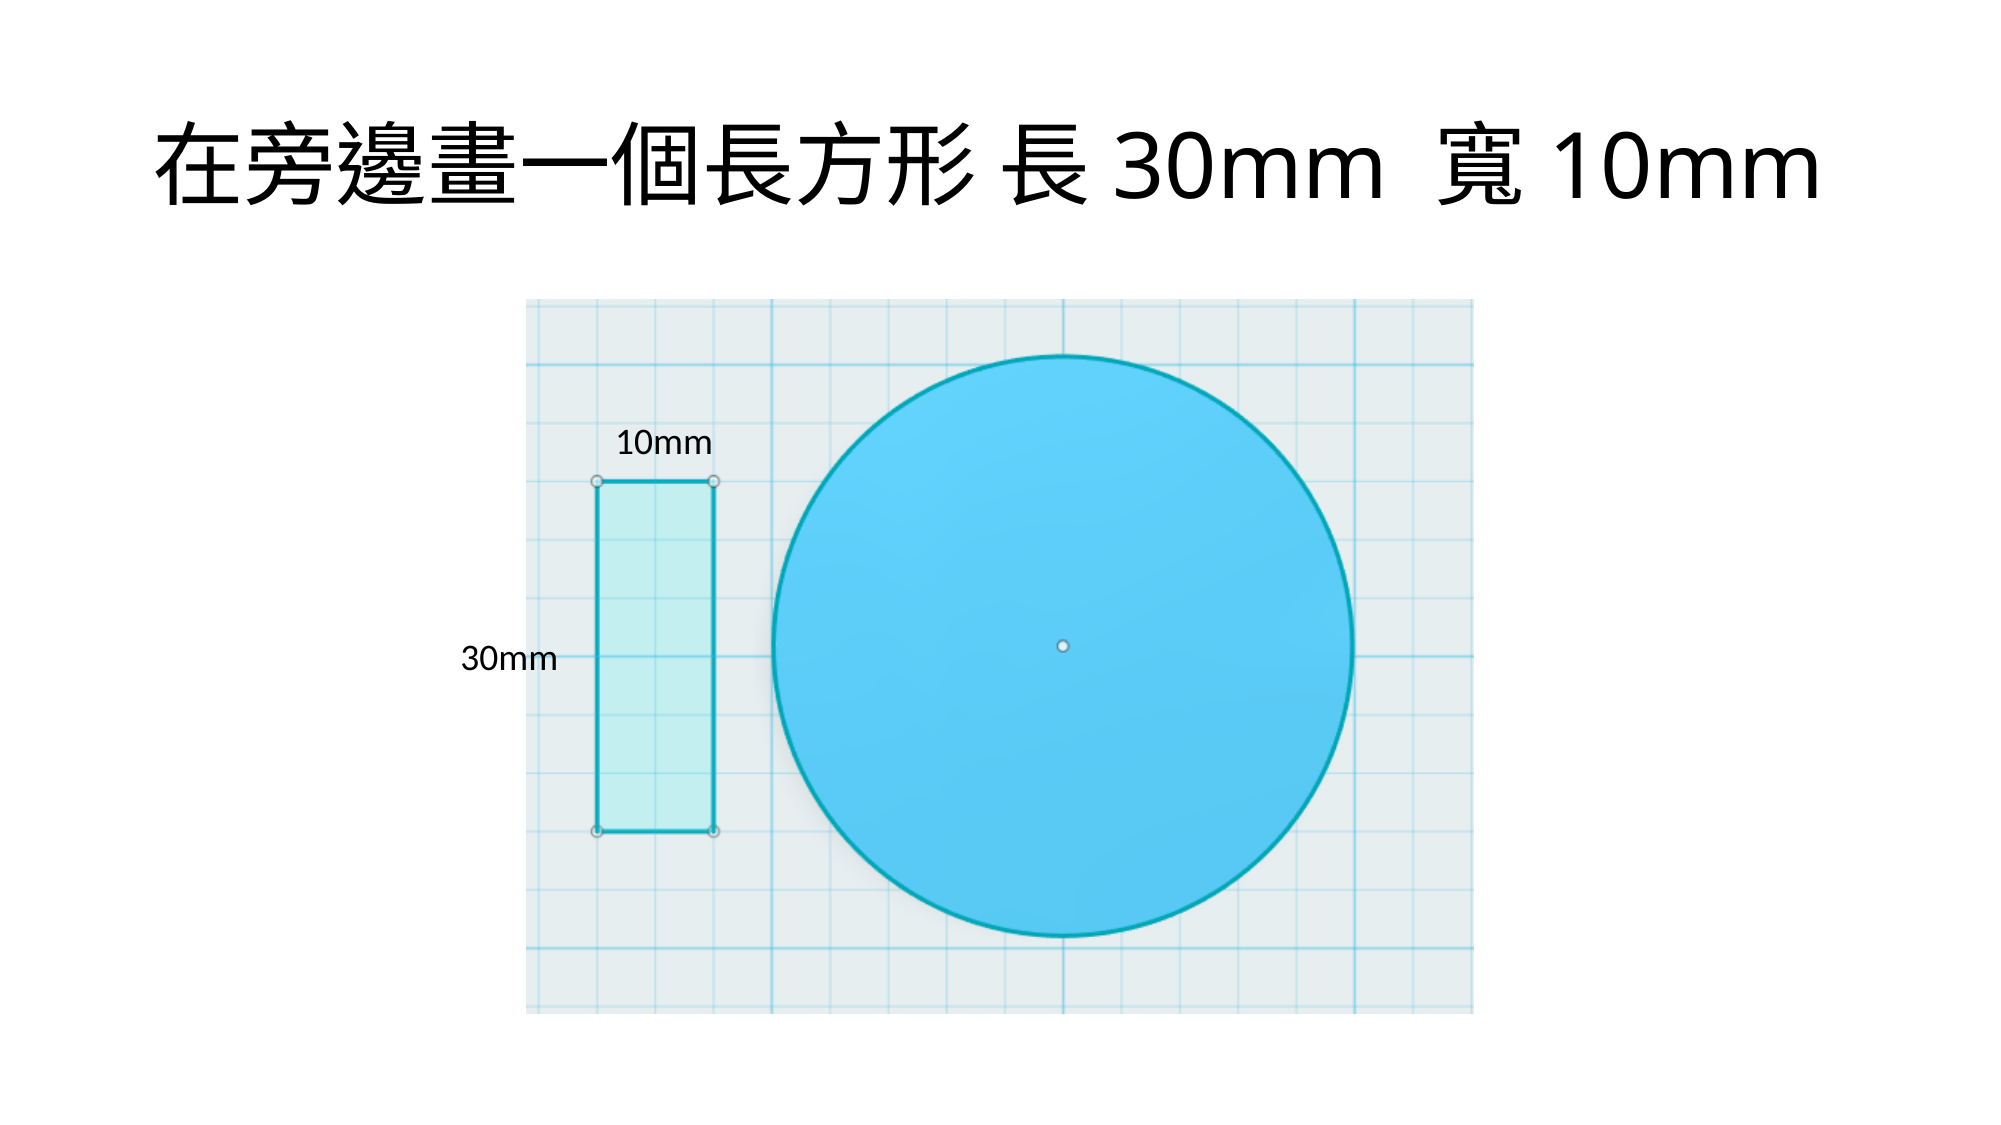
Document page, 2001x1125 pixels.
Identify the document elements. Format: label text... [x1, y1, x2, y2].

title 在旁邊畫一個長方形 長30mm 寬10mm [137, 59, 1863, 278]
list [526, 299, 1474, 1014]
text_box 30mm [445, 626, 526, 686]
